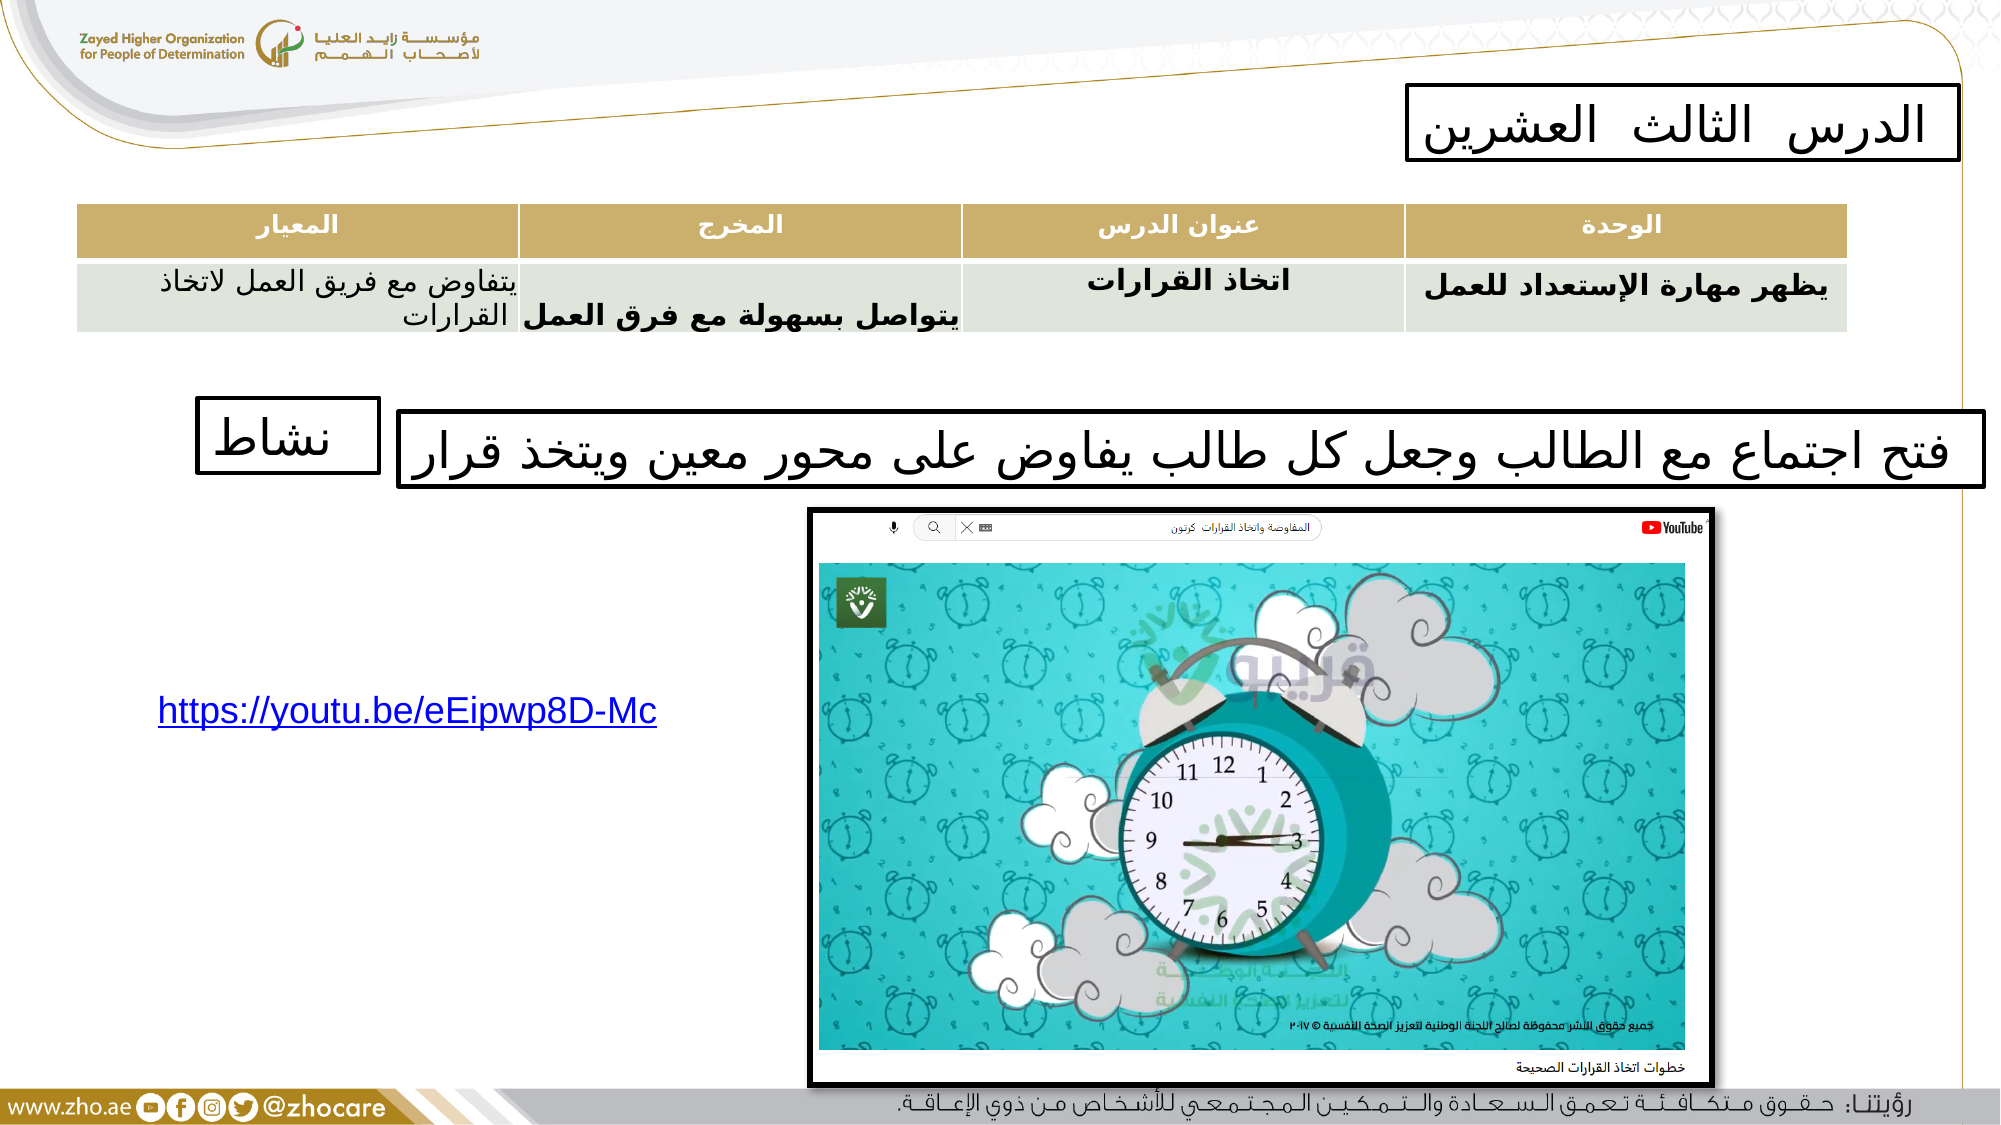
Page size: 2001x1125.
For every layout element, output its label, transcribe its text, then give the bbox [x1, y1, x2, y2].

table_cell يظهر مهارة الإستعداد للعمل [1406, 264, 1847, 332]
table_header المعيار [77, 204, 518, 258]
text_box نشاط [195, 396, 381, 475]
table_header عنوان الدرس [963, 204, 1404, 258]
text_box فتح اجتماع مع الطالب وجعل كل طالب يفاوض على محور معين ويتخذ قرار [396, 409, 1986, 489]
text_box الدرس الثالث العشرين [1405, 83, 1961, 162]
table_cell يتواصل بسهولة مع فرق العمل [520, 264, 961, 332]
table_cell يتفاوض مع فريق العمل لاتخاذ القرارات [77, 264, 518, 332]
text_box https://youtu.be/eEipwp8D-Mc [142, 679, 805, 784]
table_header المخرج [520, 204, 961, 258]
table_header الوحدة [1406, 204, 1847, 258]
table_cell اتخاذ القرارات [963, 264, 1404, 332]
picture [0, 0, 2001, 1125]
